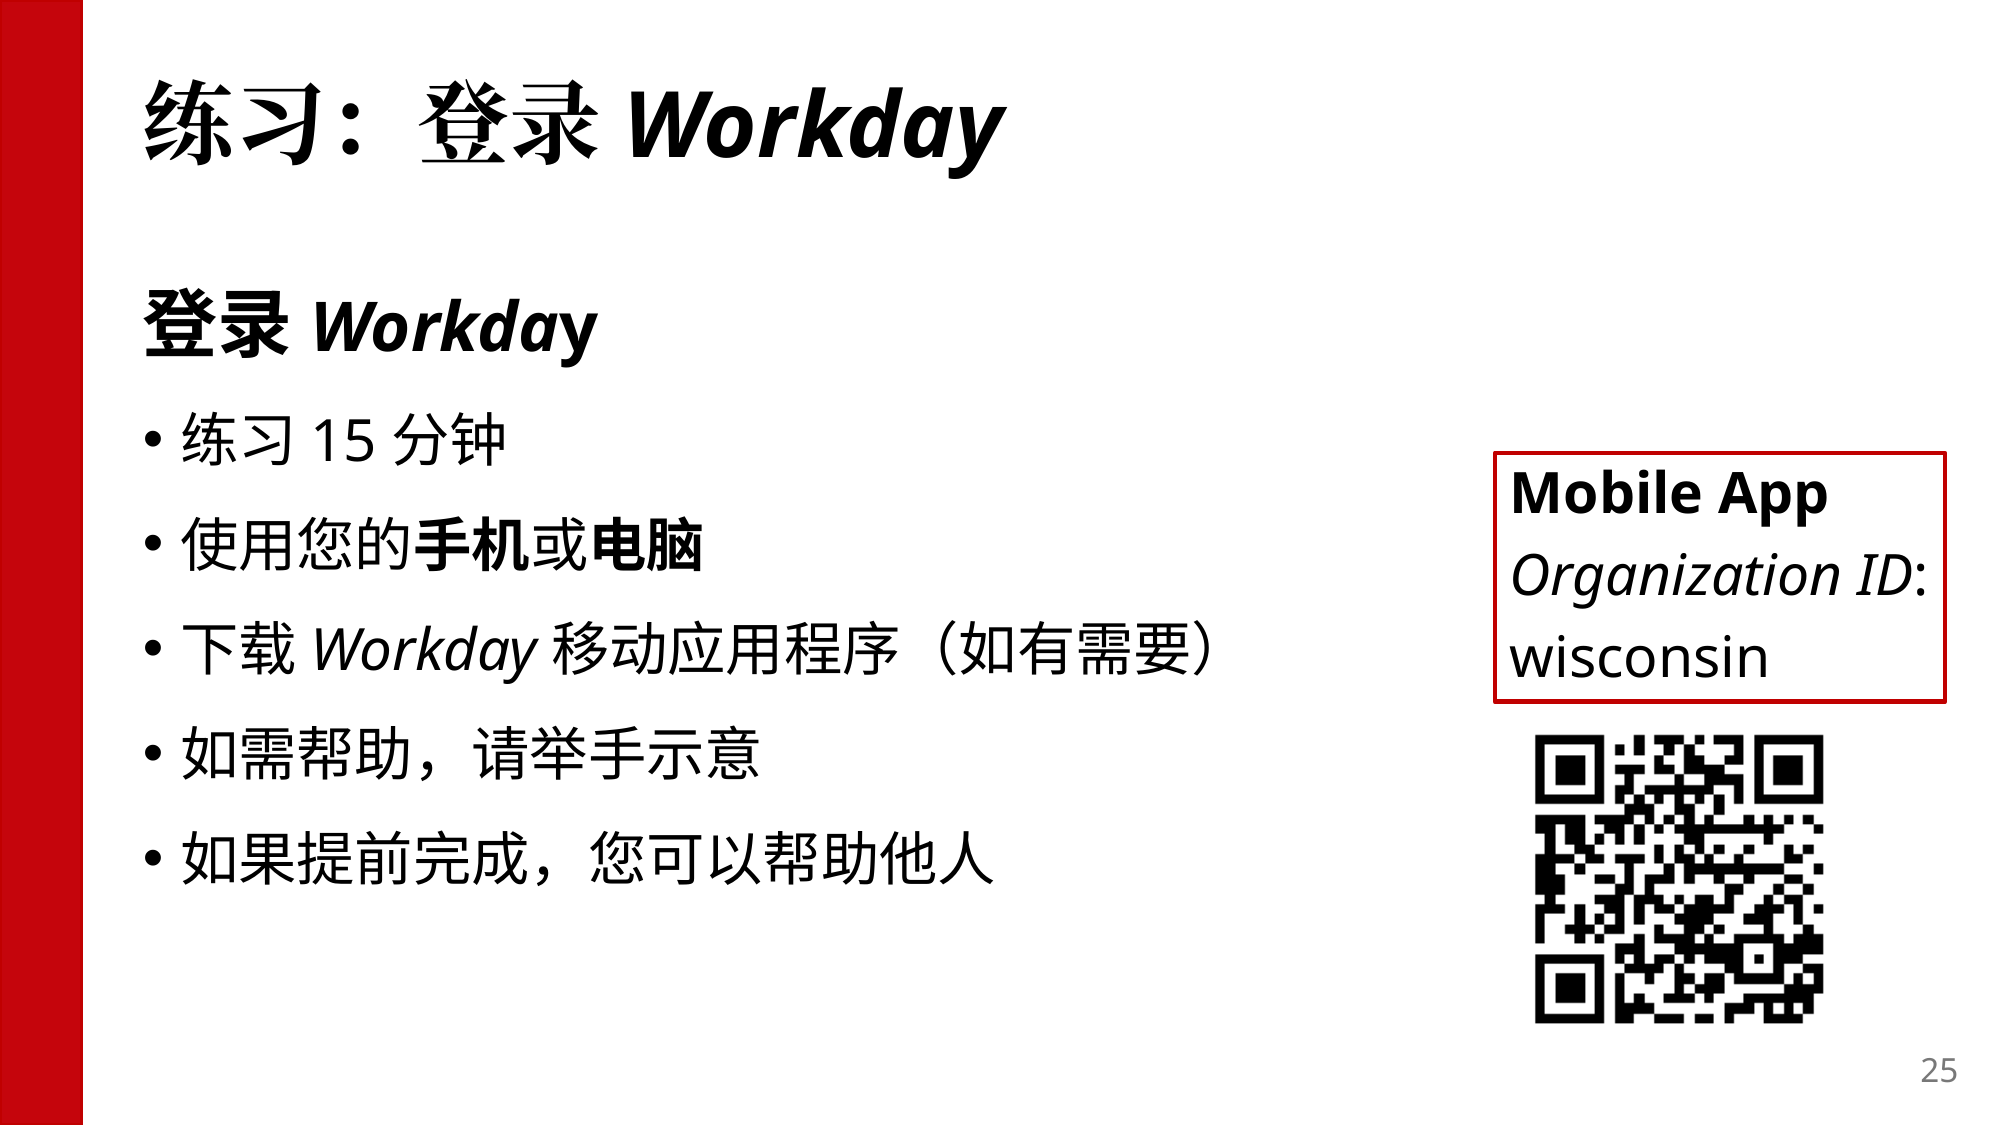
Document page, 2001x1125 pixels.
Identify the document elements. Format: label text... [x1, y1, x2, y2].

picture [1522, 717, 1837, 1033]
title 练习：登录Workday [127, 40, 1596, 215]
slide_number 25 [1523, 1041, 1974, 1102]
list 登录Workday 练习15分钟 使用您的手机或电脑 下载Workday移动应用程序（如有需要） 如需帮助，请举手示意 如果提前完成，您可以帮助他人 [127, 279, 1534, 957]
text_box Mobile App Organization ID: wisconsin [1494, 452, 1945, 702]
